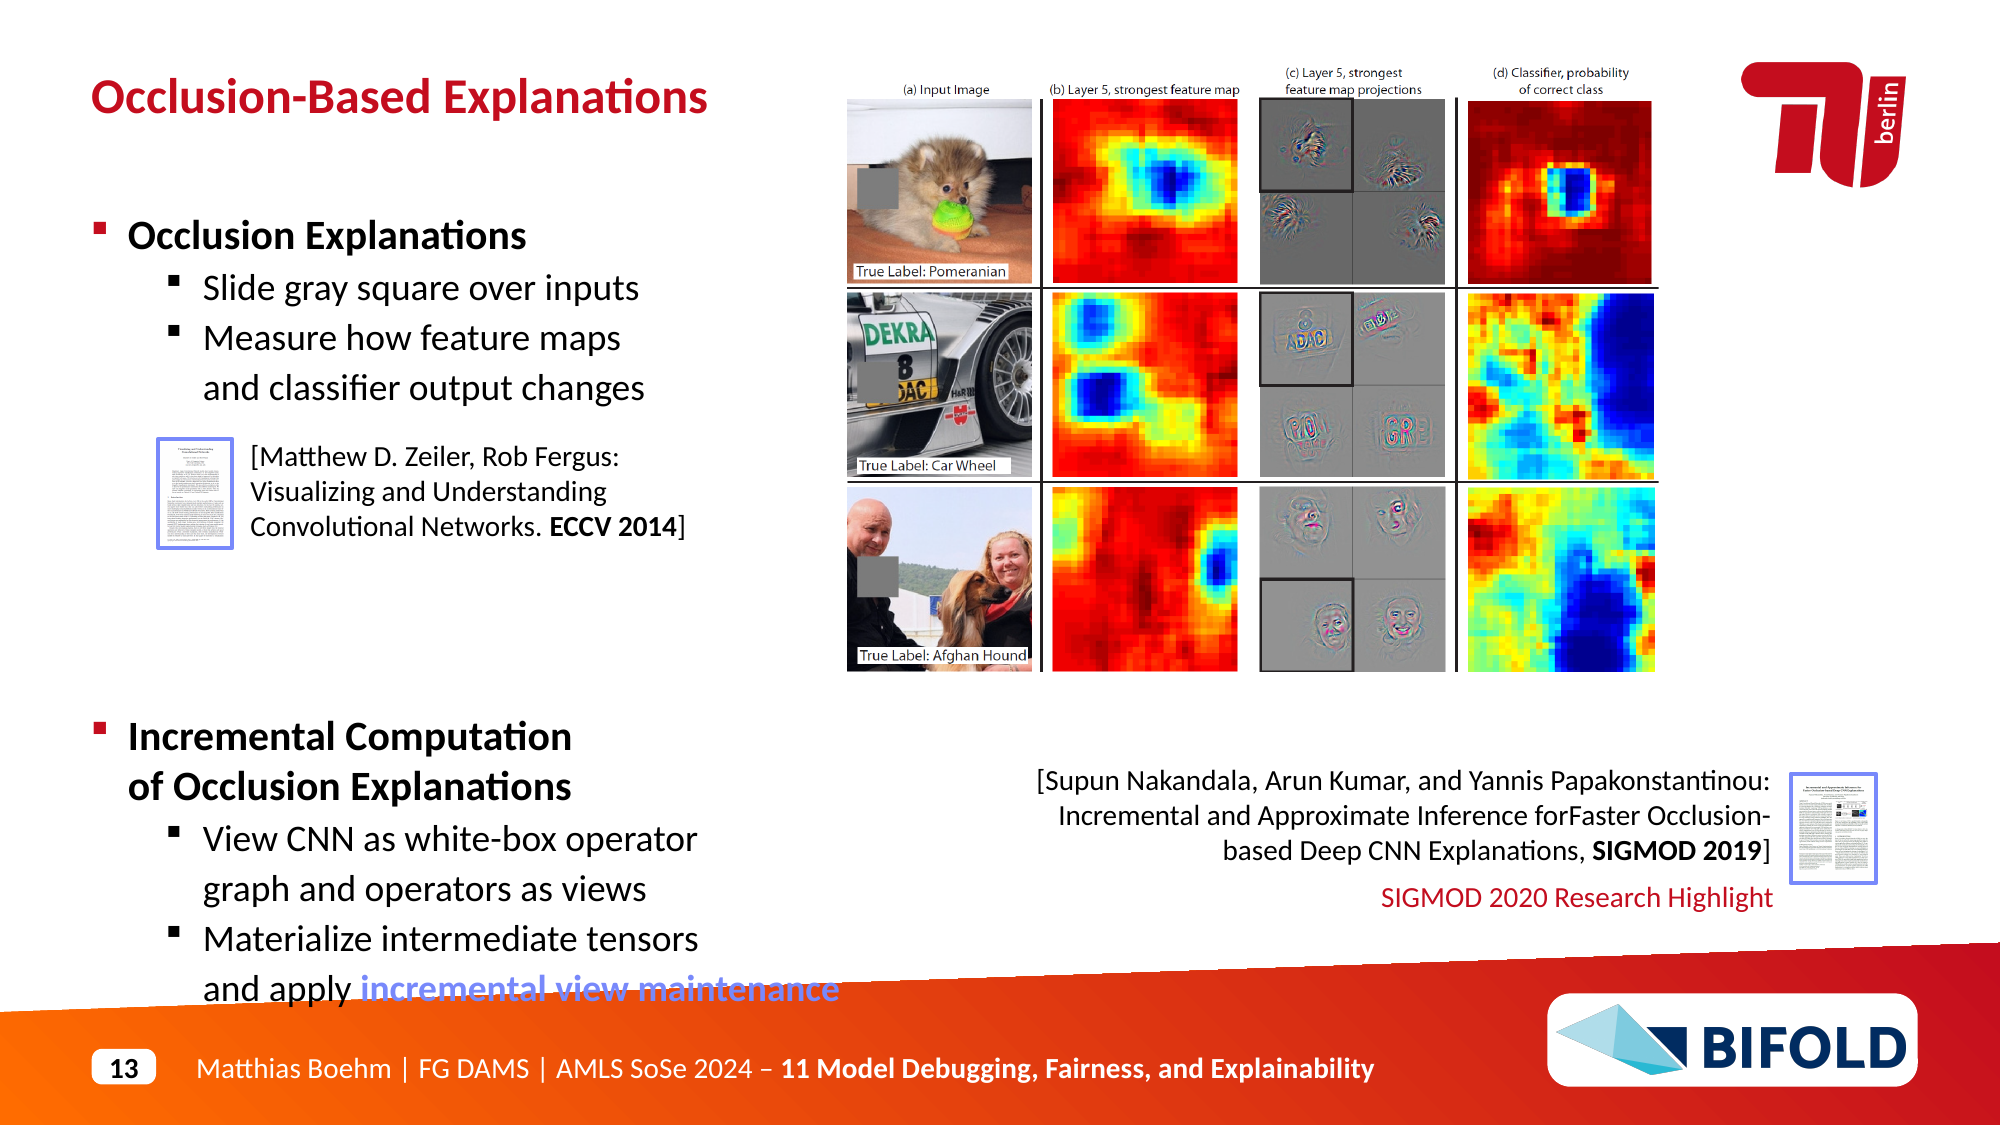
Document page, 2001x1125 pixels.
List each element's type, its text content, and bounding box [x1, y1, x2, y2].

picture [1556, 1004, 1906, 1075]
picture [843, 65, 1659, 676]
picture [1741, 62, 1906, 188]
text_box [Matthew D. Zeiler, Rob Fergus: Visualizing and Understanding Convolutional Networks. ECCV 2014] [250, 430, 716, 550]
list Occlusion Explanations Slide gray square over inputs Measure how feature maps and classifier output changes Incremental Computation of Occlusion Explanations View CNN as white-box operator graph and operators as views Materialize intermediate tensors and apply incremental view maintenance [90, 208, 1908, 948]
text_box [Supun Nakandala, Arun Kumar, and Yannis Papakonstantinou: Incremental and Approximate Inference forFaster Occlusion-based Deep CNN Explanations, SIGMOD 2019] [1023, 754, 1771, 874]
list Occlusion-Based Explanations [91, 65, 843, 183]
picture [160, 440, 231, 546]
picture [1792, 775, 1874, 881]
text_box SIGMOD 2020 Research Highlight [1266, 871, 1774, 921]
